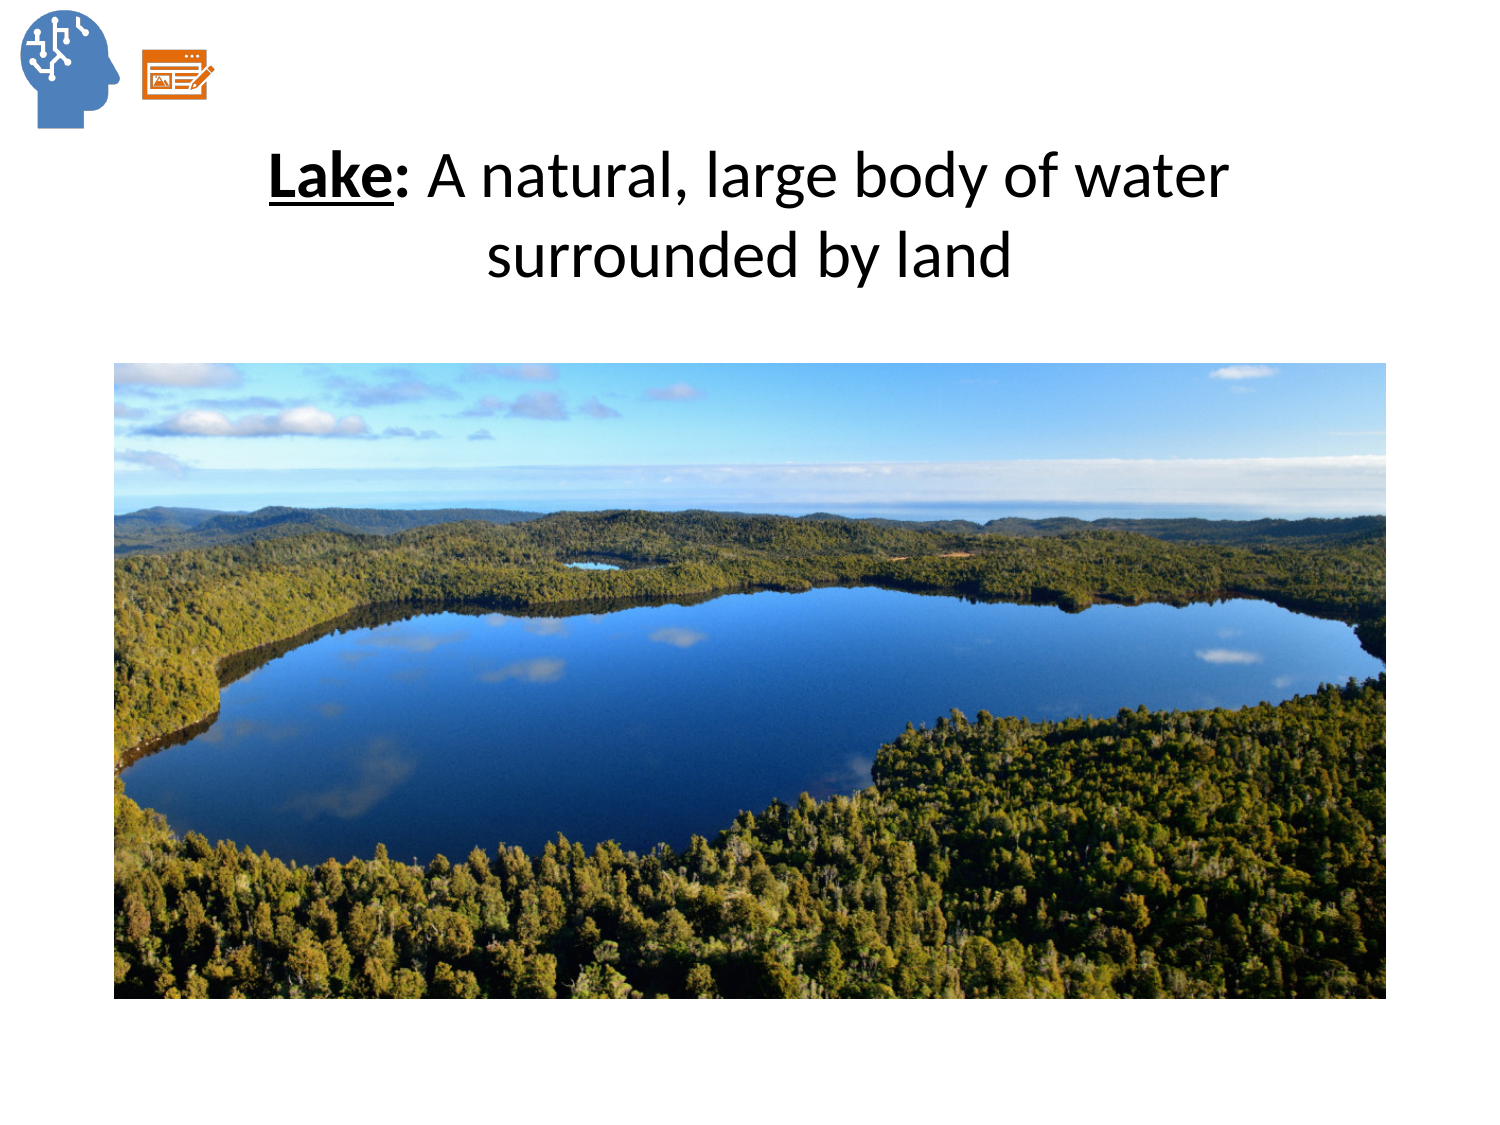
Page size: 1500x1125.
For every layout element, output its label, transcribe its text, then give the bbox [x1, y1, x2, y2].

picture [139, 36, 216, 114]
picture [114, 363, 1386, 999]
subtitle Lake: A natural, large body of water surrounded by land [115, 123, 1385, 303]
text_box [0, 0, 134, 140]
